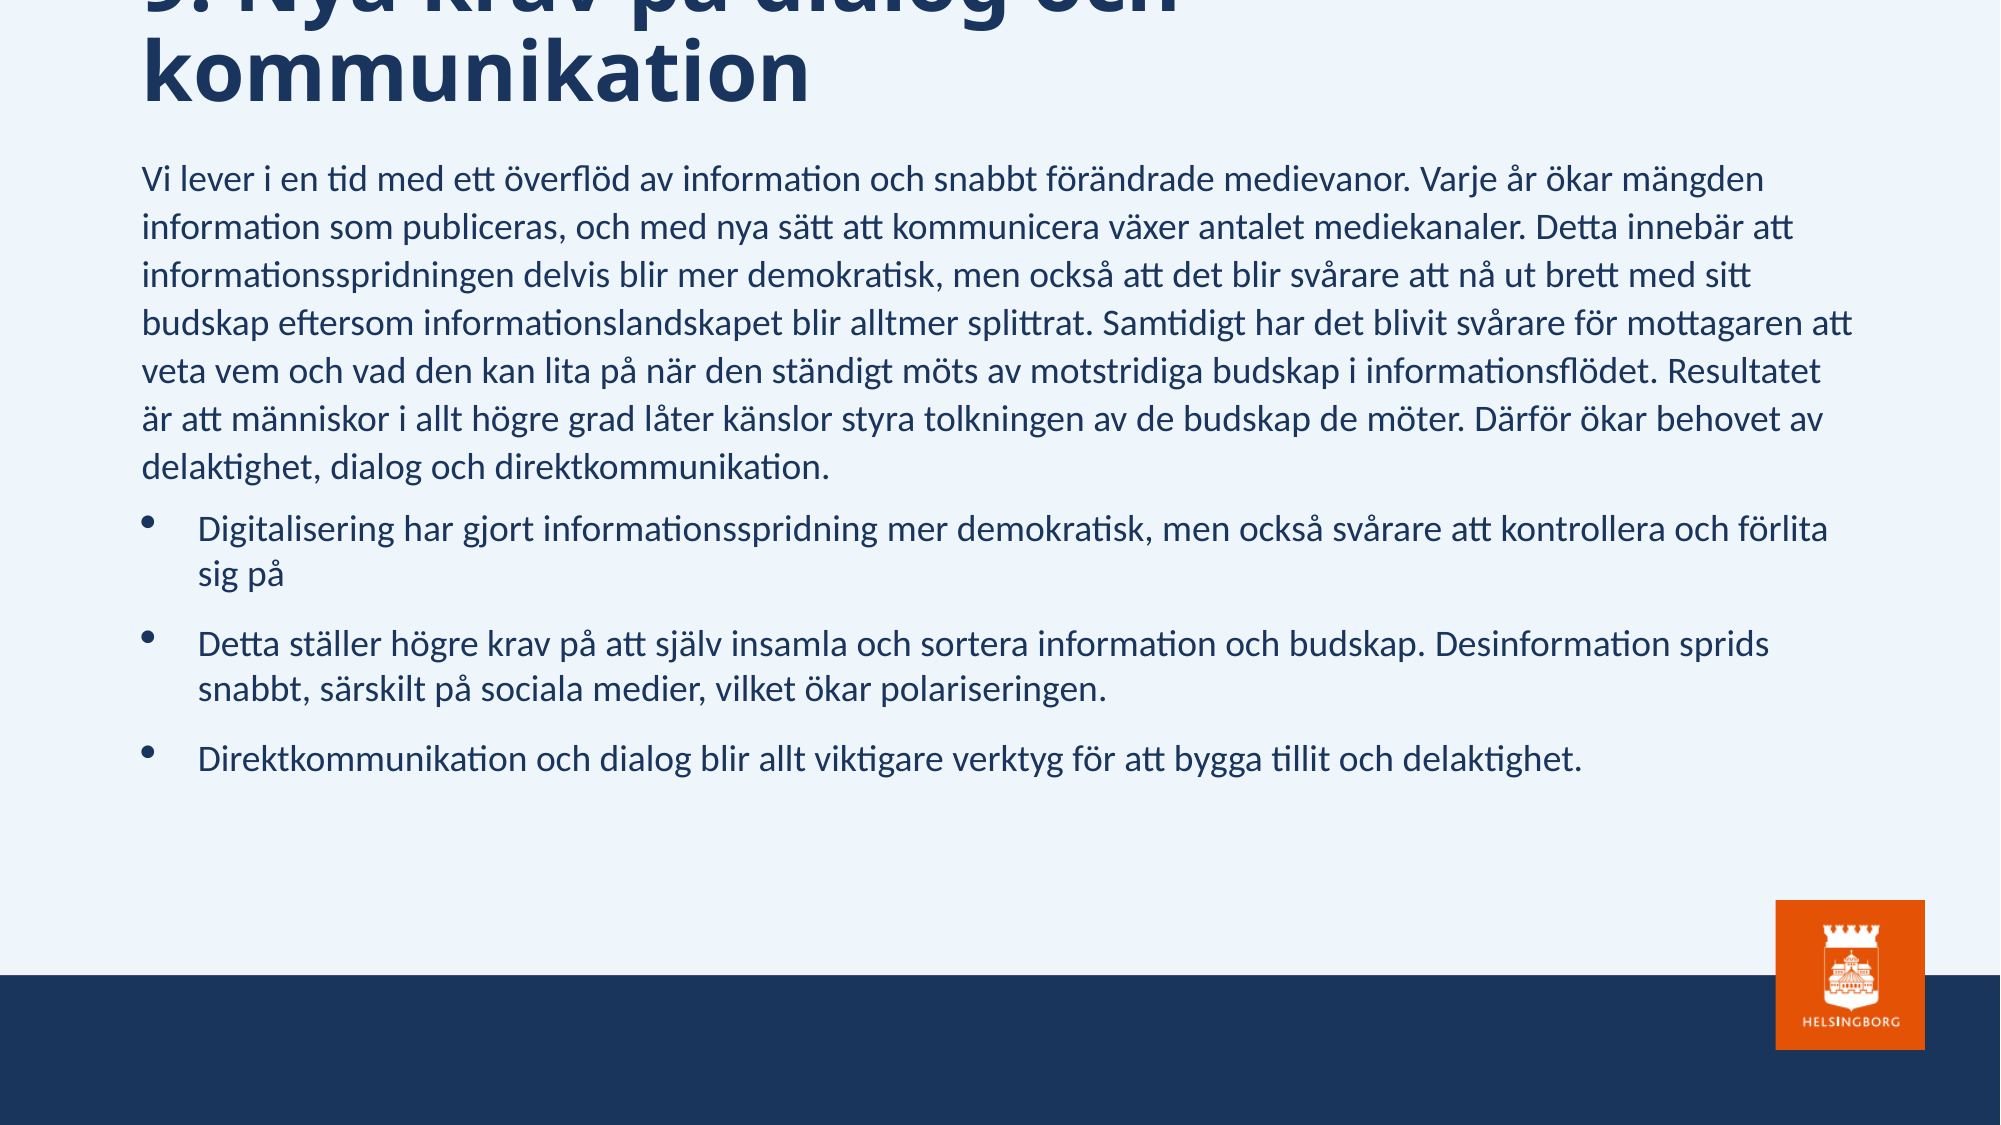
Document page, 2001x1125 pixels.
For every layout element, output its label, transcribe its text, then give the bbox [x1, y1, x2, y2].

title 9. Nya krav på dialog och kommunikation [141, 19, 1859, 120]
list Vi lever i en tid med ett överflöd av information och snabbt förändrade medievanor. Varje år ökar mängden information som publiceras, och med nya sätt att kommunicera växer antalet mediekanaler. Detta innebär att informationsspridningen delvis blir mer demokratisk, men också att det blir svårare att nå ut brett med sitt budskap eftersom informationslandskapet blir alltmer splittrat. Samtidigt har det blivit svårare för mottagaren att veta vem och vad den kan lita på när den ständigt möts av motstridiga budskap i informationsflödet. Resultatet är att människor i allt högre grad låter känslor styra tolkningen av de budskap de möter. Därför ökar behovet av delaktighet, dialog och direktkommunikation. Digitalisering har gjort informationsspridning mer demokratisk, men också svårare att kontrollera och förlita sig på Detta ställer högre krav på att själv insamla och sortera information och budskap. Desinformation sprids snabbt, särskilt på sociala medier, vilket ökar polariseringen. Direktkommunikation och dialog blir allt viktigare verktyg för att bygga tillit och delaktighet. [141, 120, 1859, 934]
